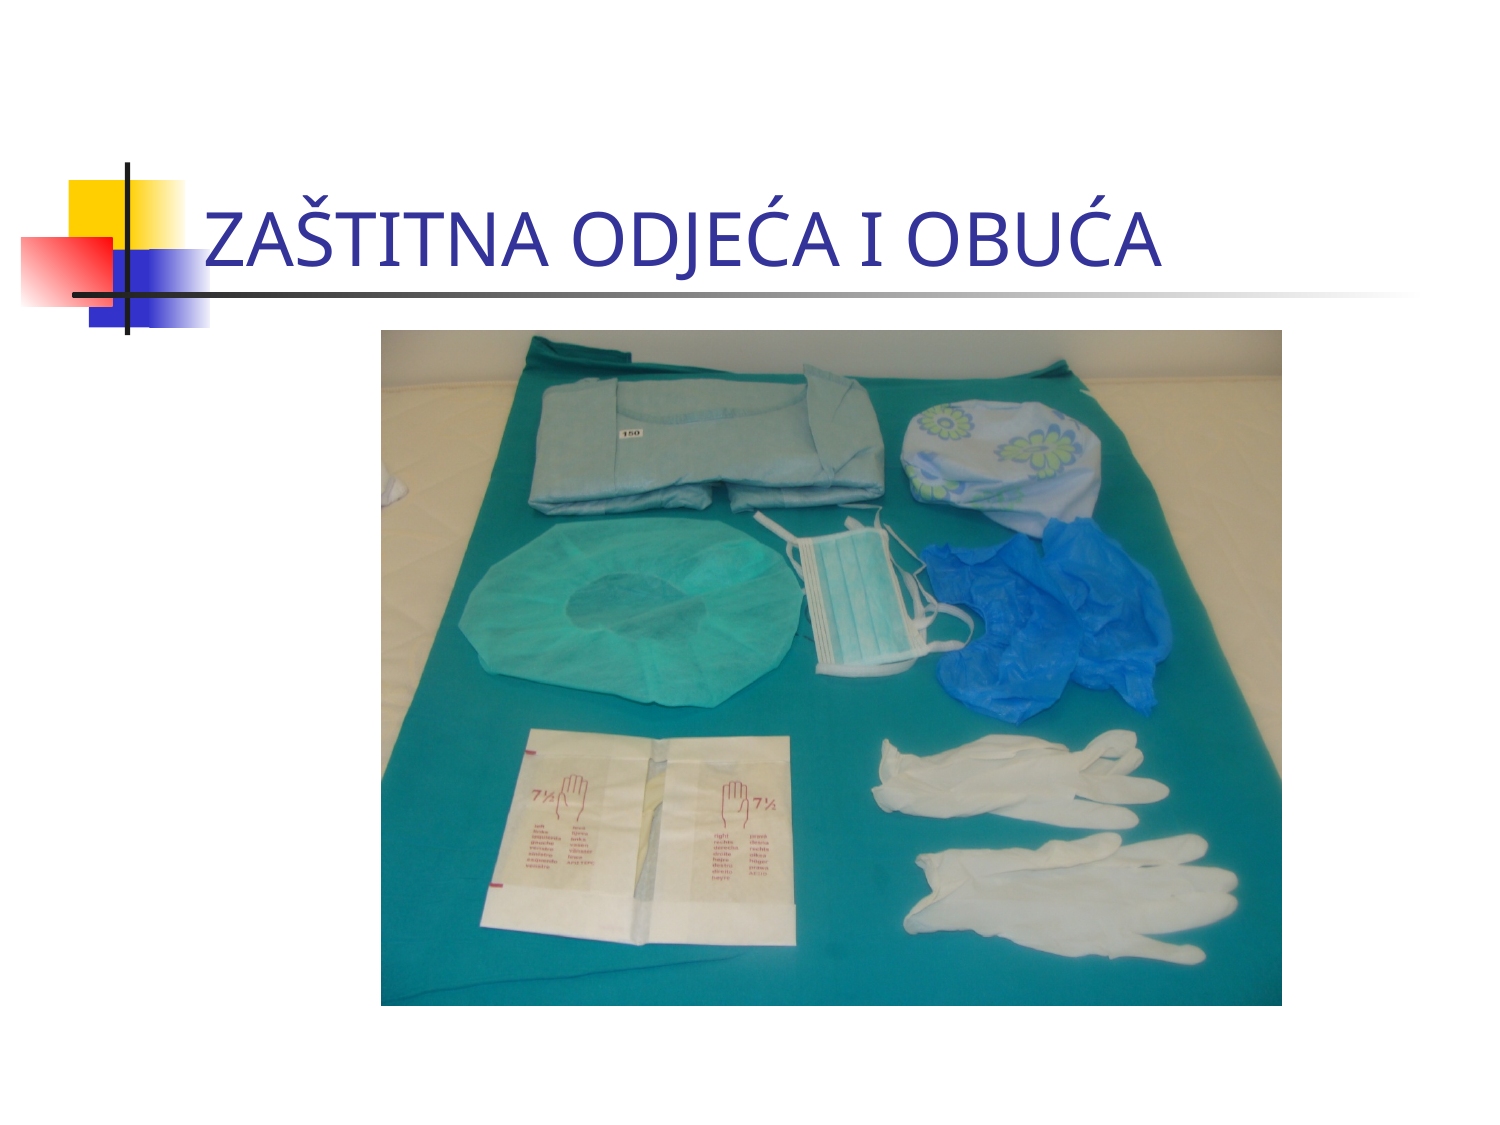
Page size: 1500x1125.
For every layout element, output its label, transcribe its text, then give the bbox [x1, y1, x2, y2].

title ZAŠTITNA ODJEĆA I OBUĆA [188, 101, 1468, 289]
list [381, 330, 1282, 1007]
